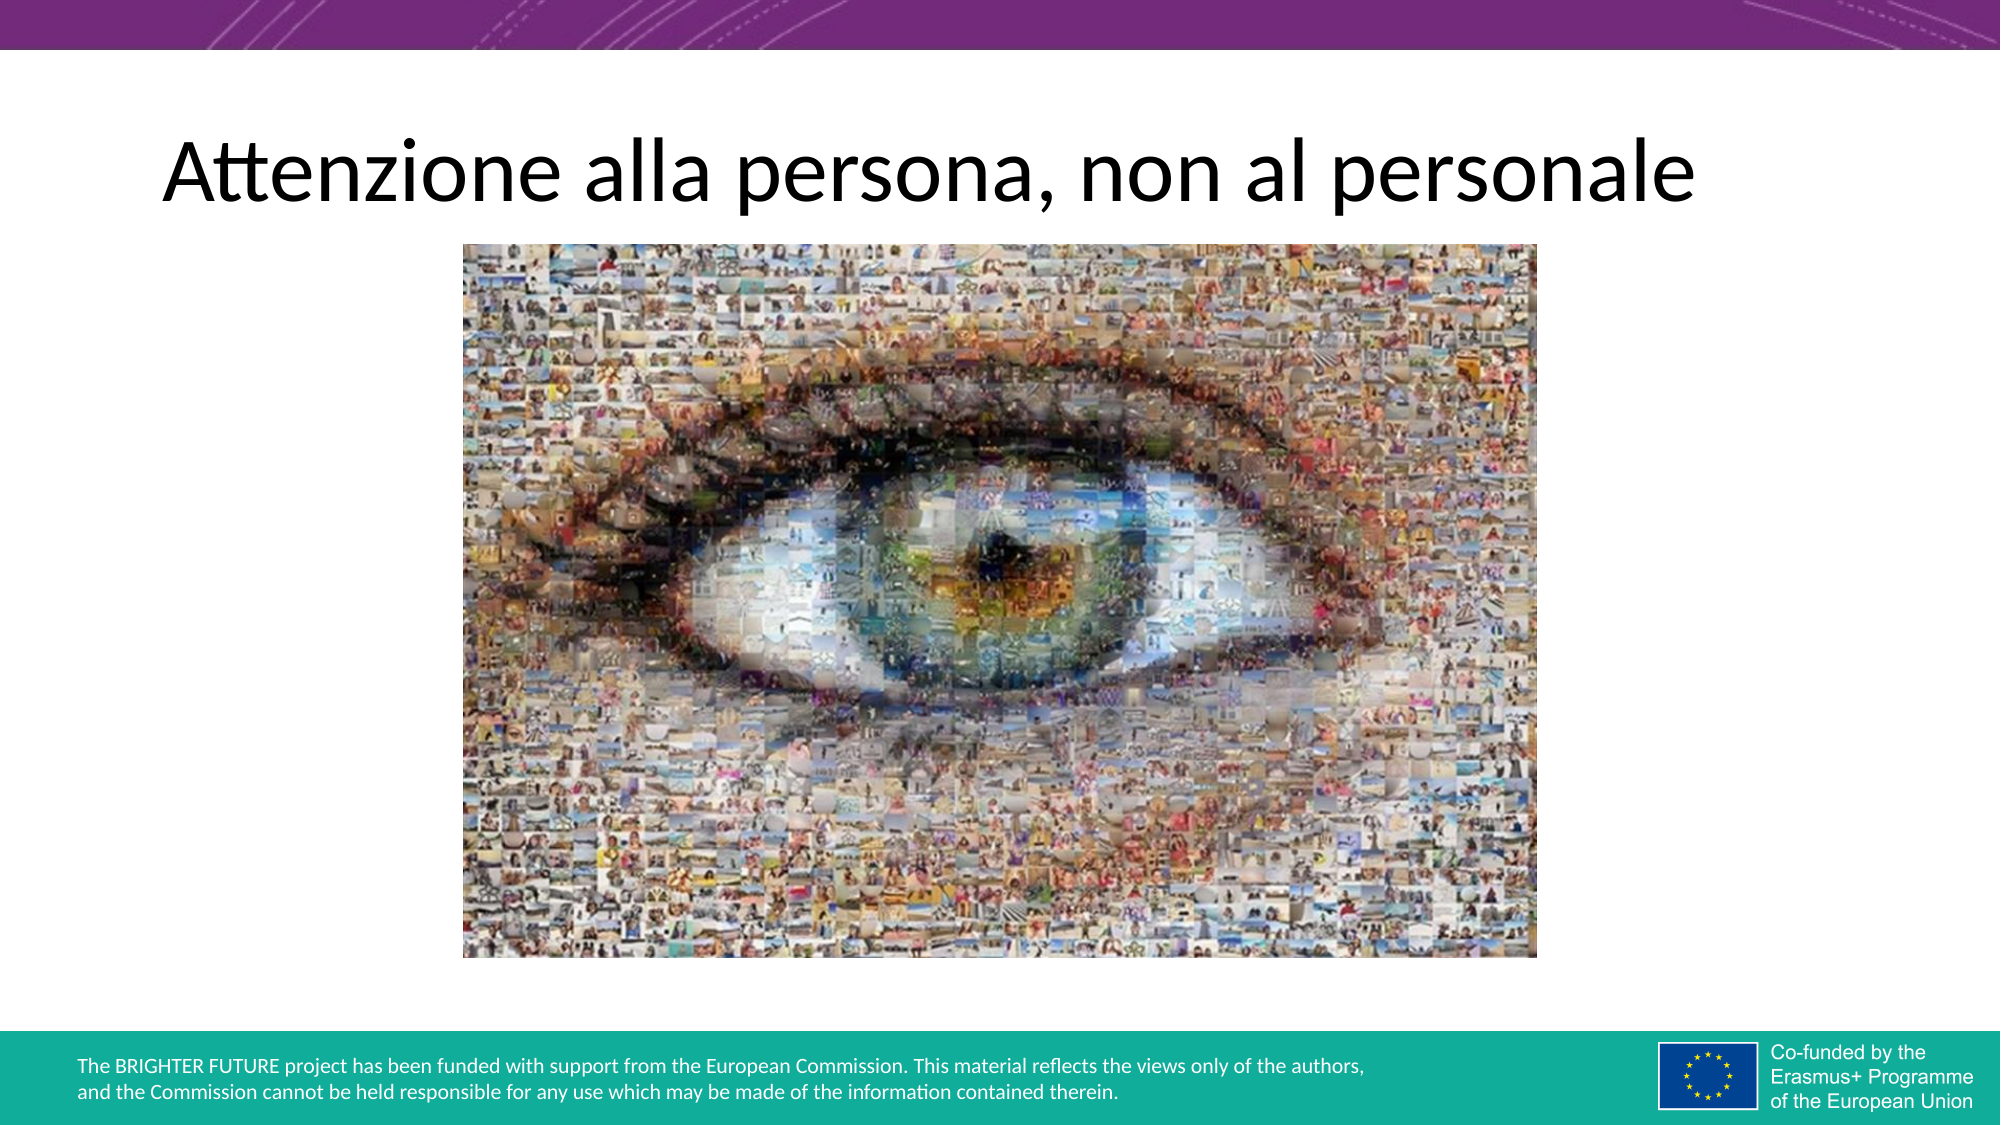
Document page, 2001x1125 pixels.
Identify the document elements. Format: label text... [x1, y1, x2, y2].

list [463, 243, 1537, 959]
title Attenzione alla persona, non al personale [147, 63, 1873, 281]
picture [1658, 1042, 1973, 1112]
picture [0, 0, 2000, 50]
